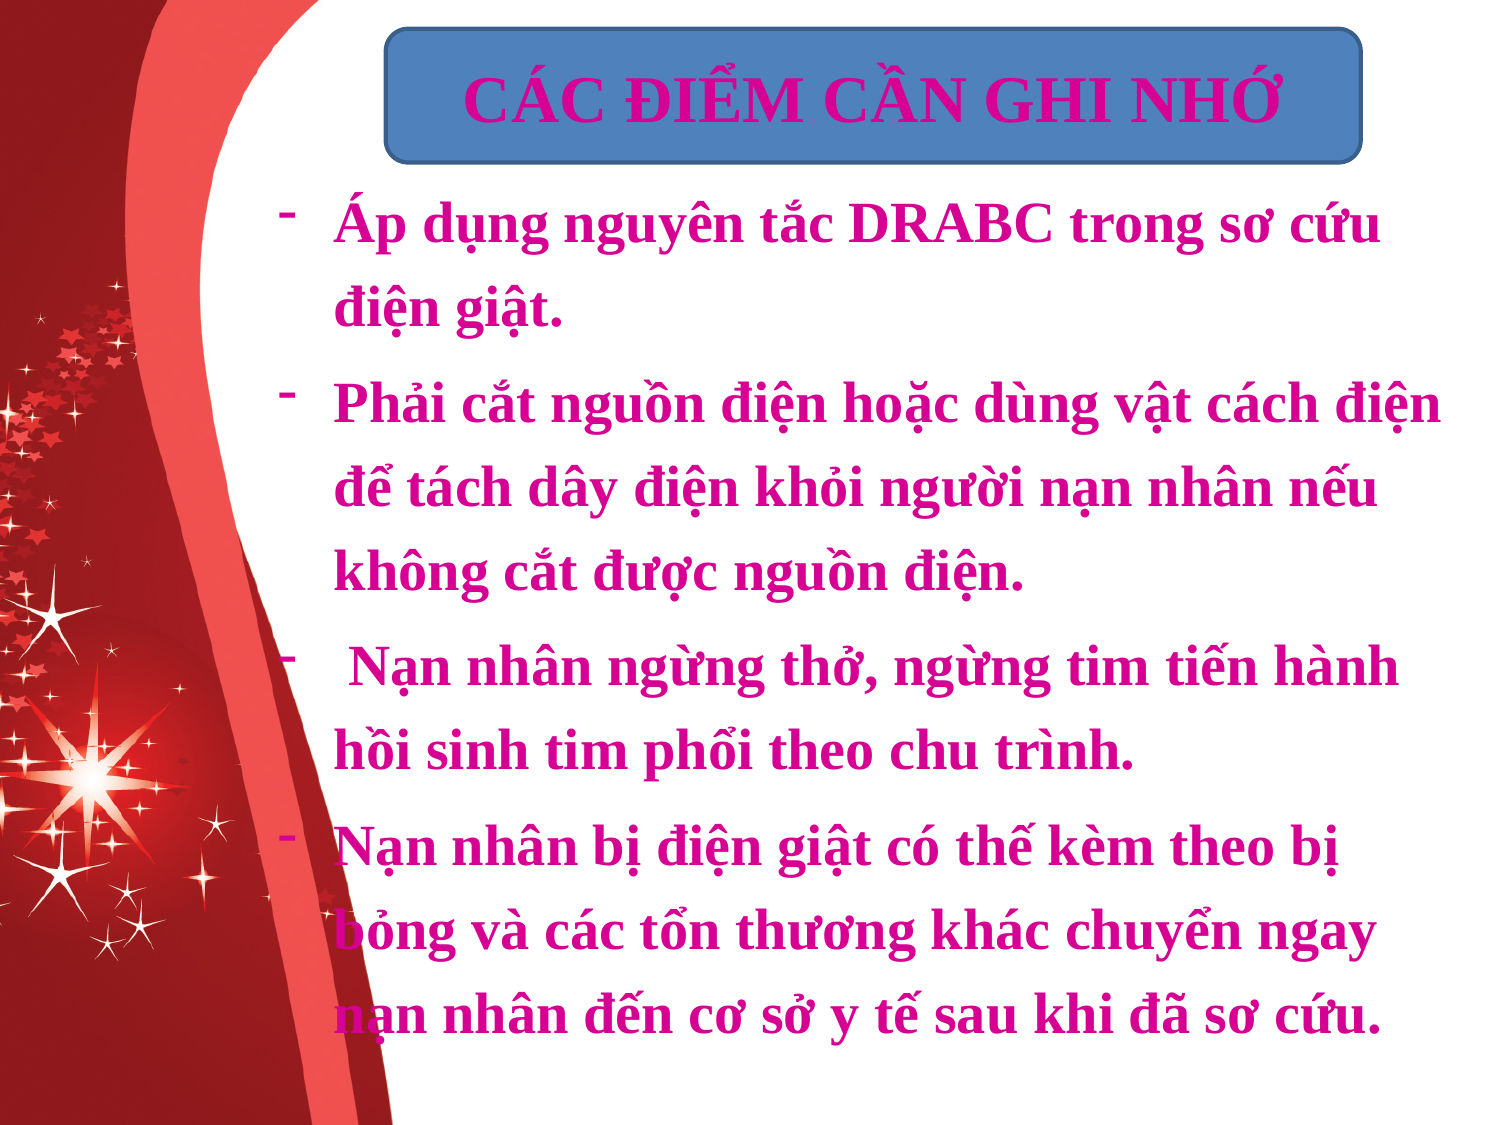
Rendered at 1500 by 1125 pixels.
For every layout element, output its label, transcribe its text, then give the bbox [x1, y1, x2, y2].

list Áp dụng nguyên tắc DRABC trong sơ cứu điện giật. Phải cắt nguồn điện hoặc dùng vật cách điện để tách dây điện khỏi người nạn nhân nếu không cắt được nguồn điện. Nạn nhân ngừng thở, ngừng tim tiến hành hồi sinh tim phổi theo chu trình. Nạn nhân bị điện giật có thế kèm theo bị bỏng và các tổn thương khác chuyển ngay nạn nhân đến cơ sở y tế sau khi đã sơ cứu. [262, 162, 1488, 1125]
picture [0, 0, 1500, 1125]
text_box CÁC ĐIỂM CẦN GHI NHỚ [383, 26, 1363, 165]
